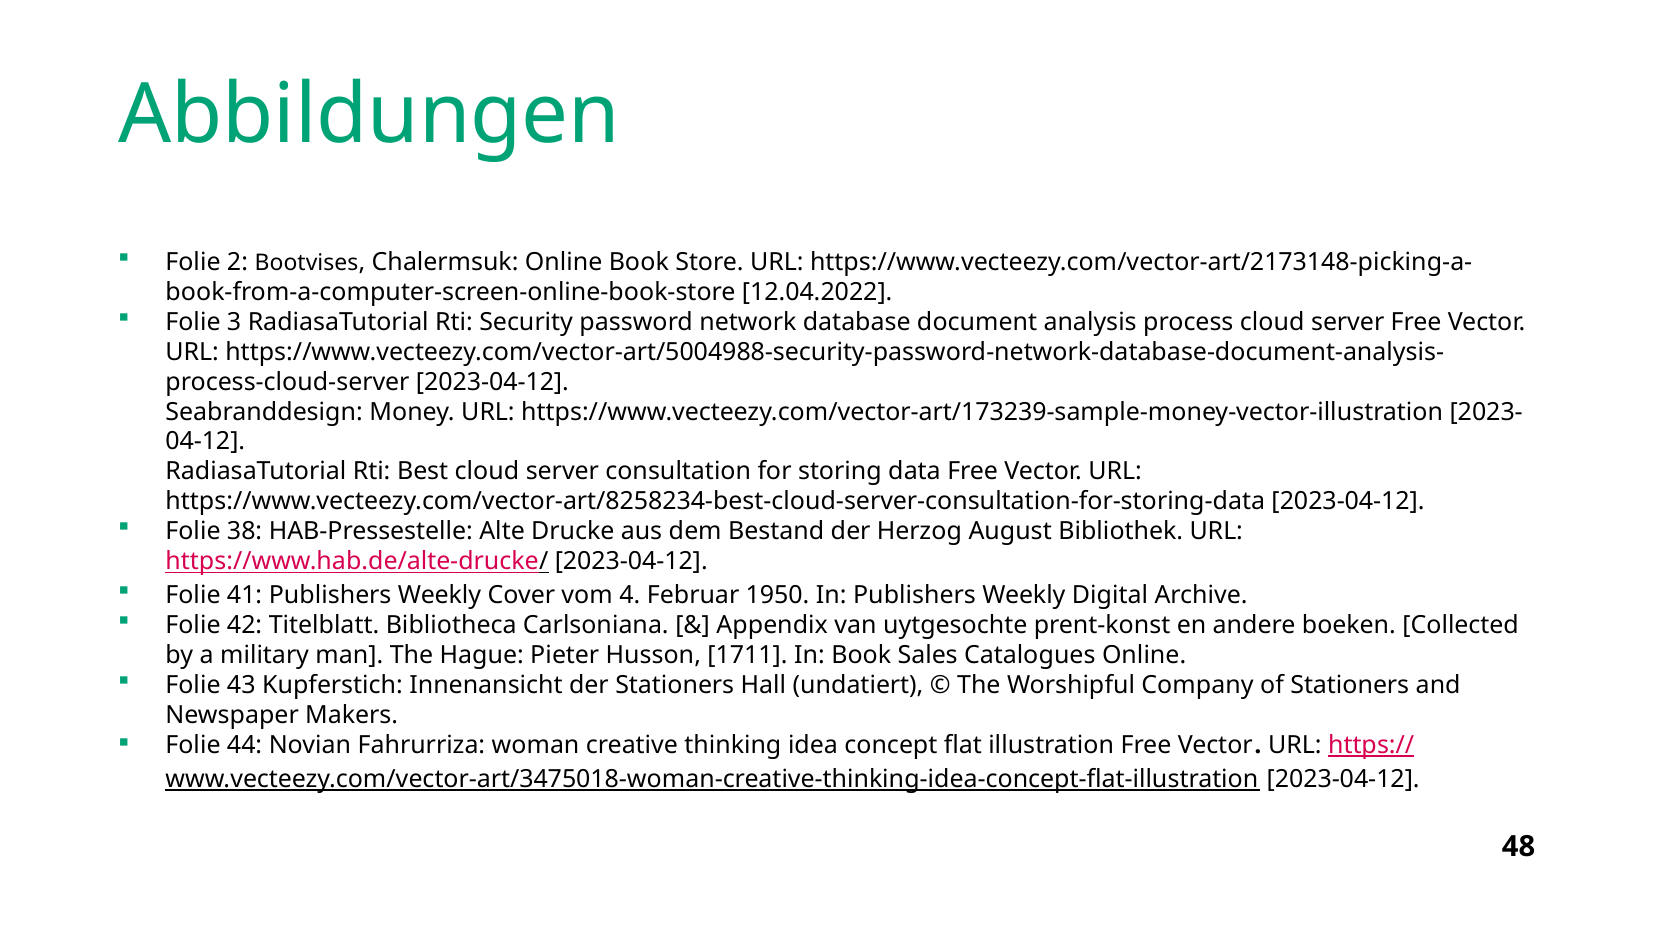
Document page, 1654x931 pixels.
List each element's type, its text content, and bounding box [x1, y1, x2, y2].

slide_number 48 [1299, 826, 1536, 886]
list Folie 2: Bootvises, Chalermsuk: Online Book Store. URL: https://www.vecteezy.com/vector-art/2173148-picking-a-book-from-a-computer-screen-online-book-store [12.04.2022]. Folie 3 RadiasaTutorial Rti: Security password network database document analysis process cloud server Free Vector. URL: https://www.vecteezy.com/vector-art/5004988-security-password-network-database-document-analysis-process-cloud-server [2023-04-12]. Seabranddesign: Money. URL: https://www.vecteezy.com/vector-art/173239-sample-money-vector-illustration [2023-04-12]. RadiasaTutorial Rti: Best cloud server consultation for storing data Free Vector. URL: https://www.vecteezy.com/vector-art/8258234-best-cloud-server-consultation-for-storing-data [2023-04-12]. Folie 38: HAB-Pressestelle: Alte Drucke aus dem Bestand der Herzog August Bibliothek. URL: https://www.hab.de/alte-drucke/ [2023-04-12]. Folie 41: Publishers Weekly Cover vom 4. Februar 1950. In: Publishers Weekly Digital Archive. Folie 42: Titelblatt. Bibliotheca Carlsoniana. [&] Appendix van uytgesochte prent-konst en andere boeken. [Collected by a military man]. The Hague: Pieter Husson, [1711]. In: Book Sales Catalogues Online. Folie 43 Kupferstich: Innenansicht der Stationers Hall (undatiert), © The Worshipful Company of Stationers and Newspaper Makers. Folie 44: Novian Fahrurriza: woman creative thinking idea concept flat illustration Free Vector. URL: https://www.vecteezy.com/vector-art/3475018-woman-creative-thinking-idea-concept-flat-illustration [2023-04-12]. [118, 245, 1536, 777]
title Abbildungen [118, 59, 1536, 237]
